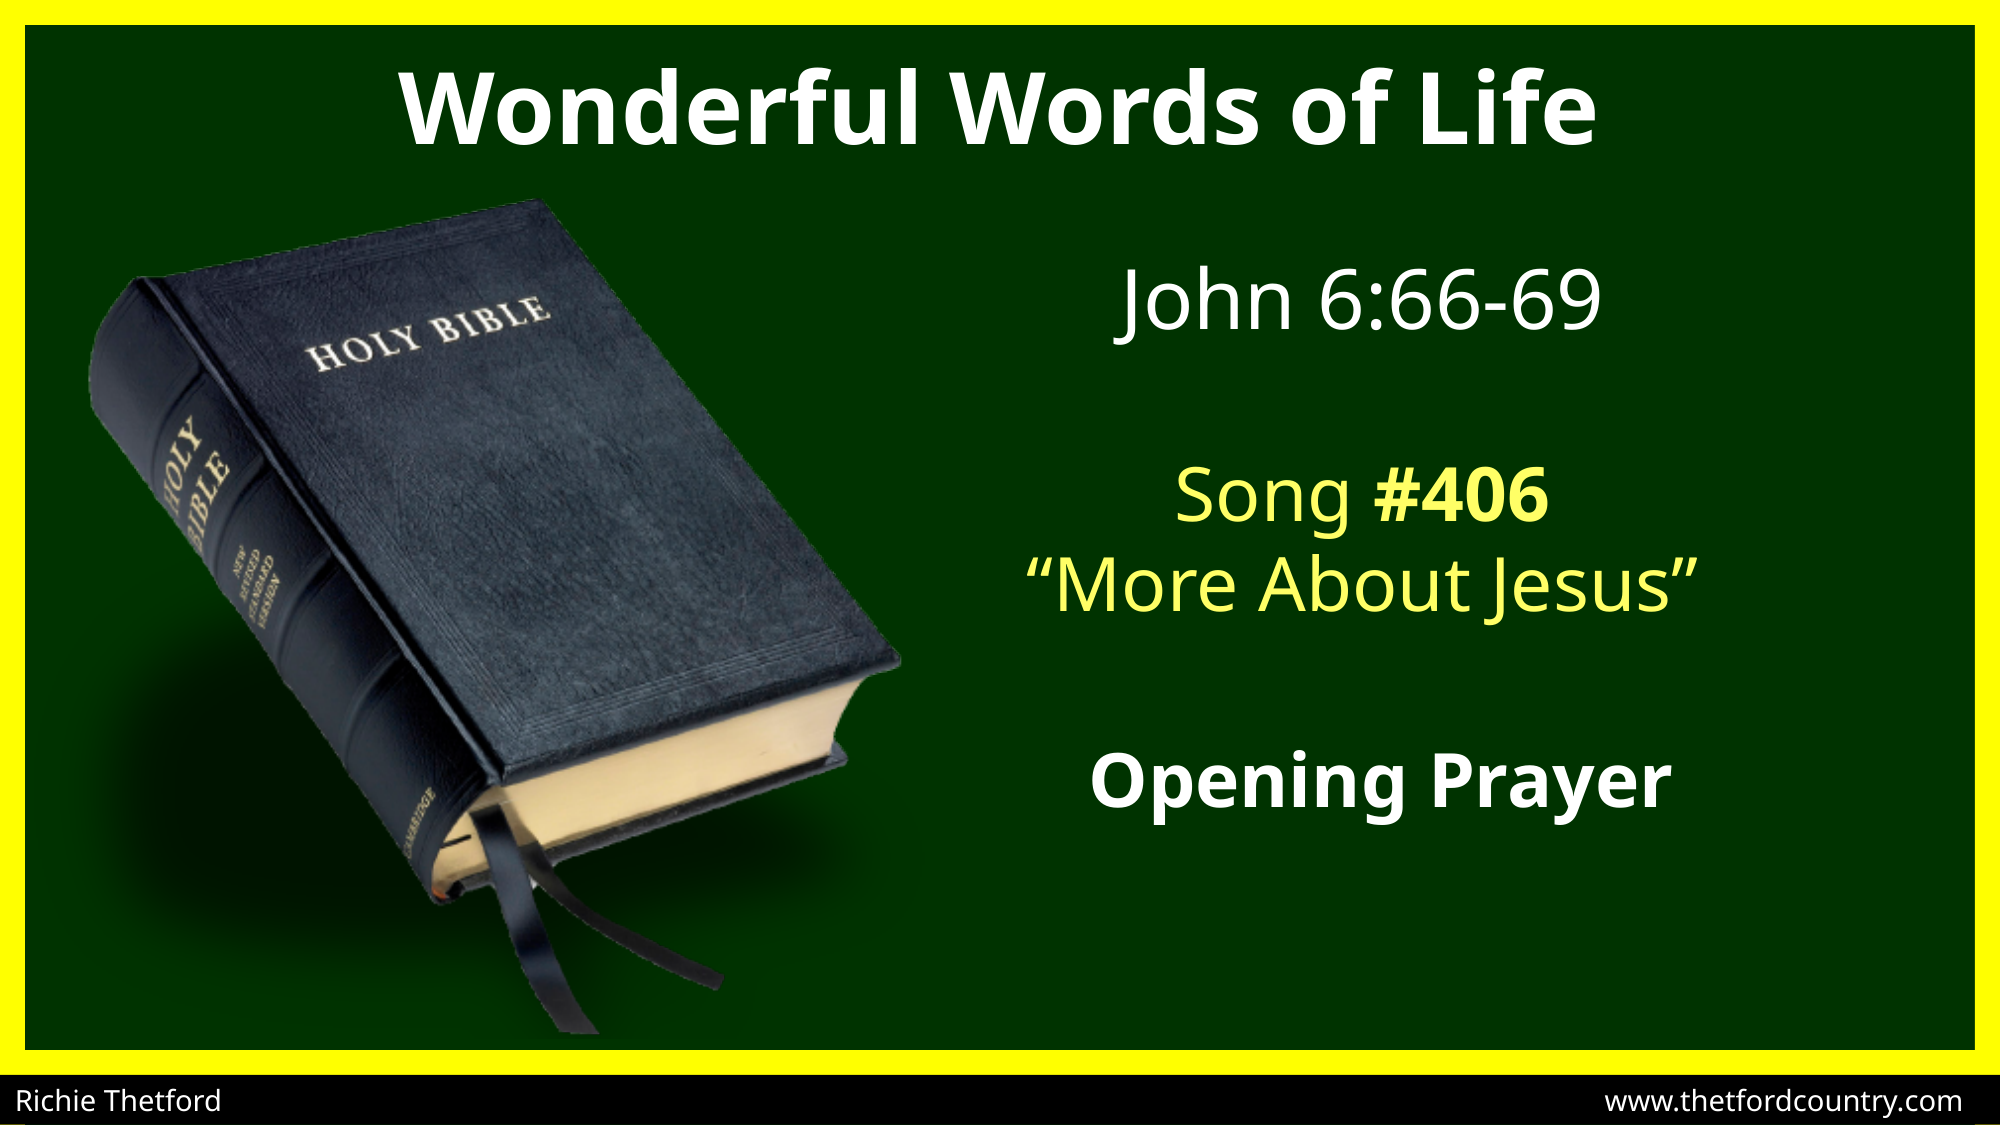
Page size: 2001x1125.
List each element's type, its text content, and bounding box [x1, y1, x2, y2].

text_box Wonderful Words of Life [24, 37, 1975, 173]
text_box Richie Thetford www.thetfordcountry.com [0, 1074, 2000, 1125]
text_box Opening Prayer [1037, 724, 1725, 830]
text_box [0, 27, 27, 1074]
text_box [1973, 27, 2000, 1048]
text_box [23, 1048, 2000, 1074]
text_box [0, 0, 2000, 27]
picture [32, 198, 926, 1040]
text_box John 6:66-69 Song #406 “More About Jesus” [929, 238, 1869, 634]
